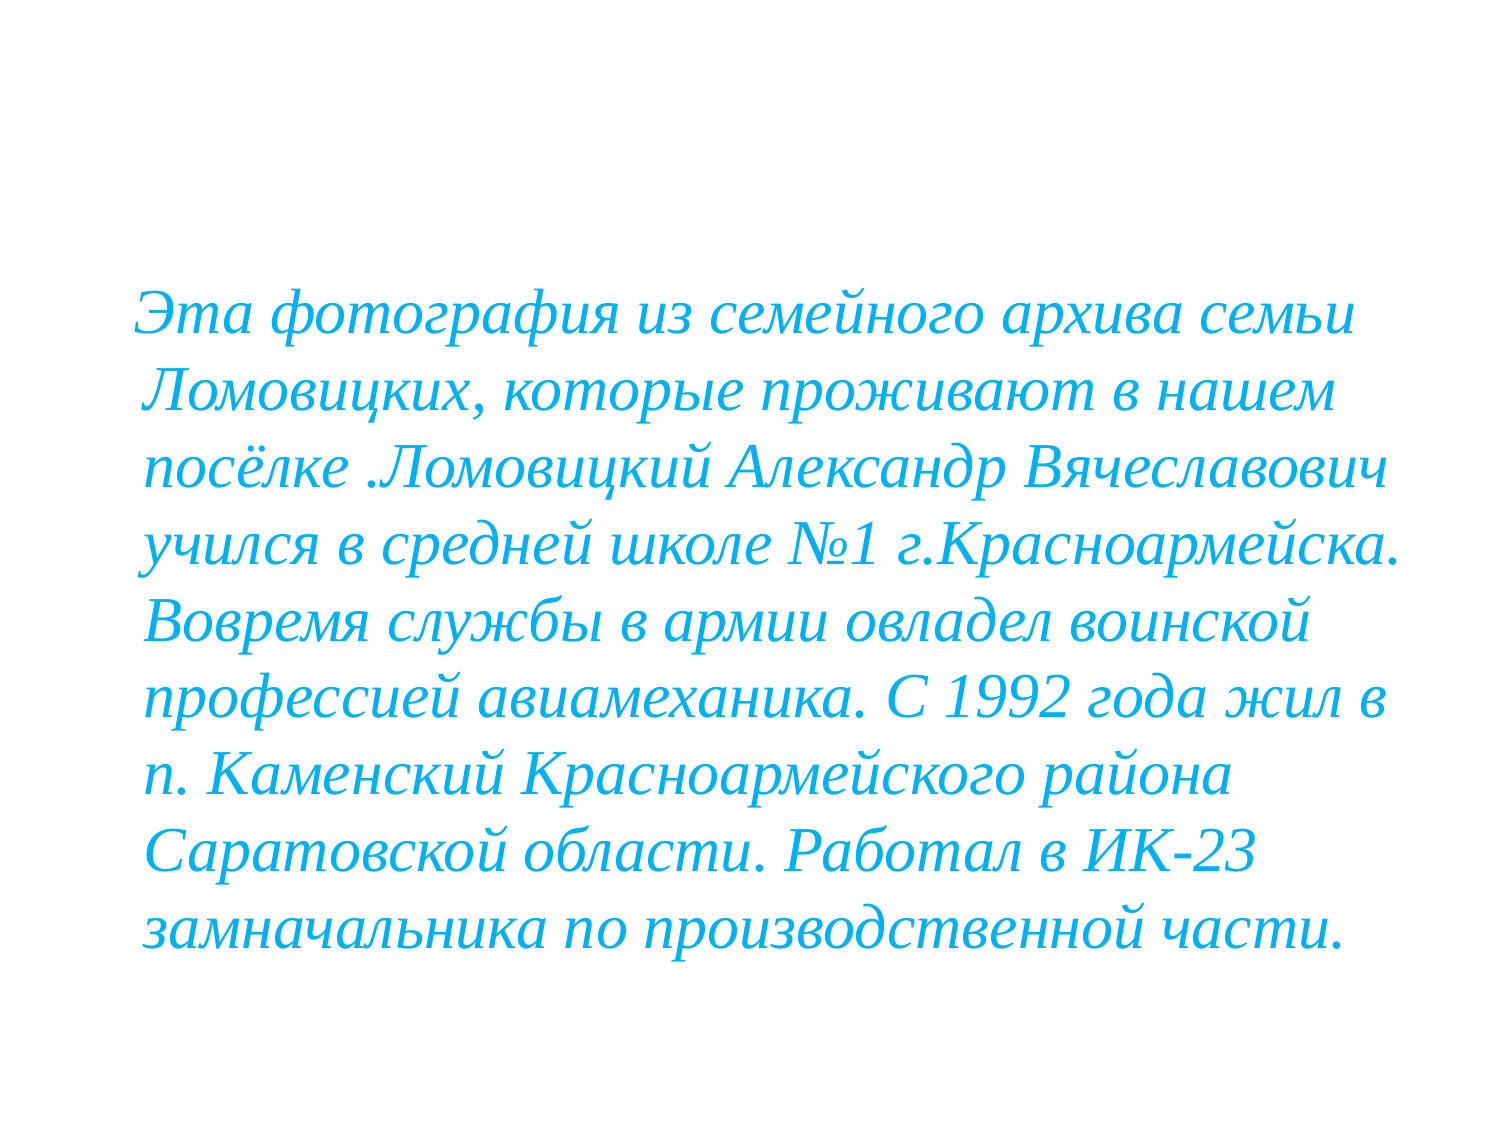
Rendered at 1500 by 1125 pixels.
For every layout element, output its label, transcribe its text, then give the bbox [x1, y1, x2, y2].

list Эта фотография из семейного архива семьи Ломовицких, которые проживают в нашем посёлке .Ломовицкий Александр Вячеславович учился в средней школе №1 г.Красноармейска. Вовремя службы в армии овладел воинской профессией авиамеханика. С 1992 года жил в п. Каменский Красноармейского района Саратовской области. Работал в ИК-23 замначальника по производственной части. [75, 262, 1425, 1005]
